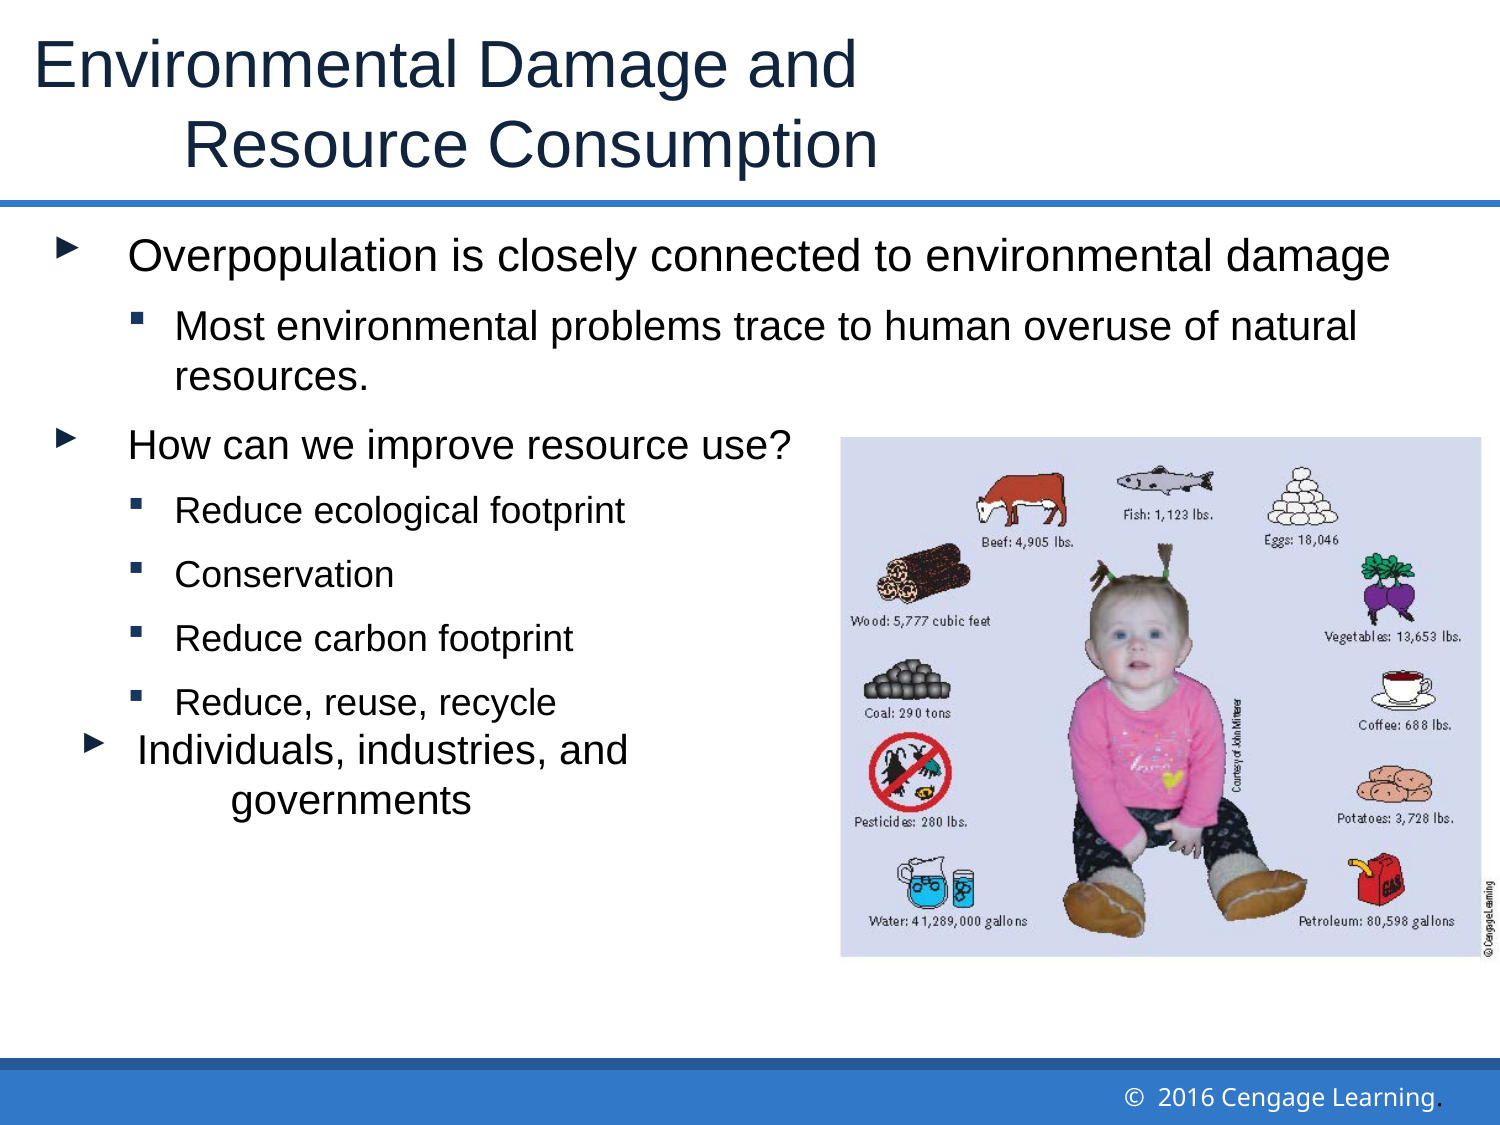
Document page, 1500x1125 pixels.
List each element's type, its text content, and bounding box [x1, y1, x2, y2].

title Environmental Damage and Resource Consumption [0, 0, 1500, 202]
picture [837, 437, 1500, 963]
list Overpopulation is closely connected to environmental damage Most environmental problems trace to human overuse of natural resources. How can we improve resource use? Reduce ecological footprint Conservation Reduce carbon footprint Reduce, reuse, recycle Individuals, industries, and governments [37, 217, 1463, 1051]
